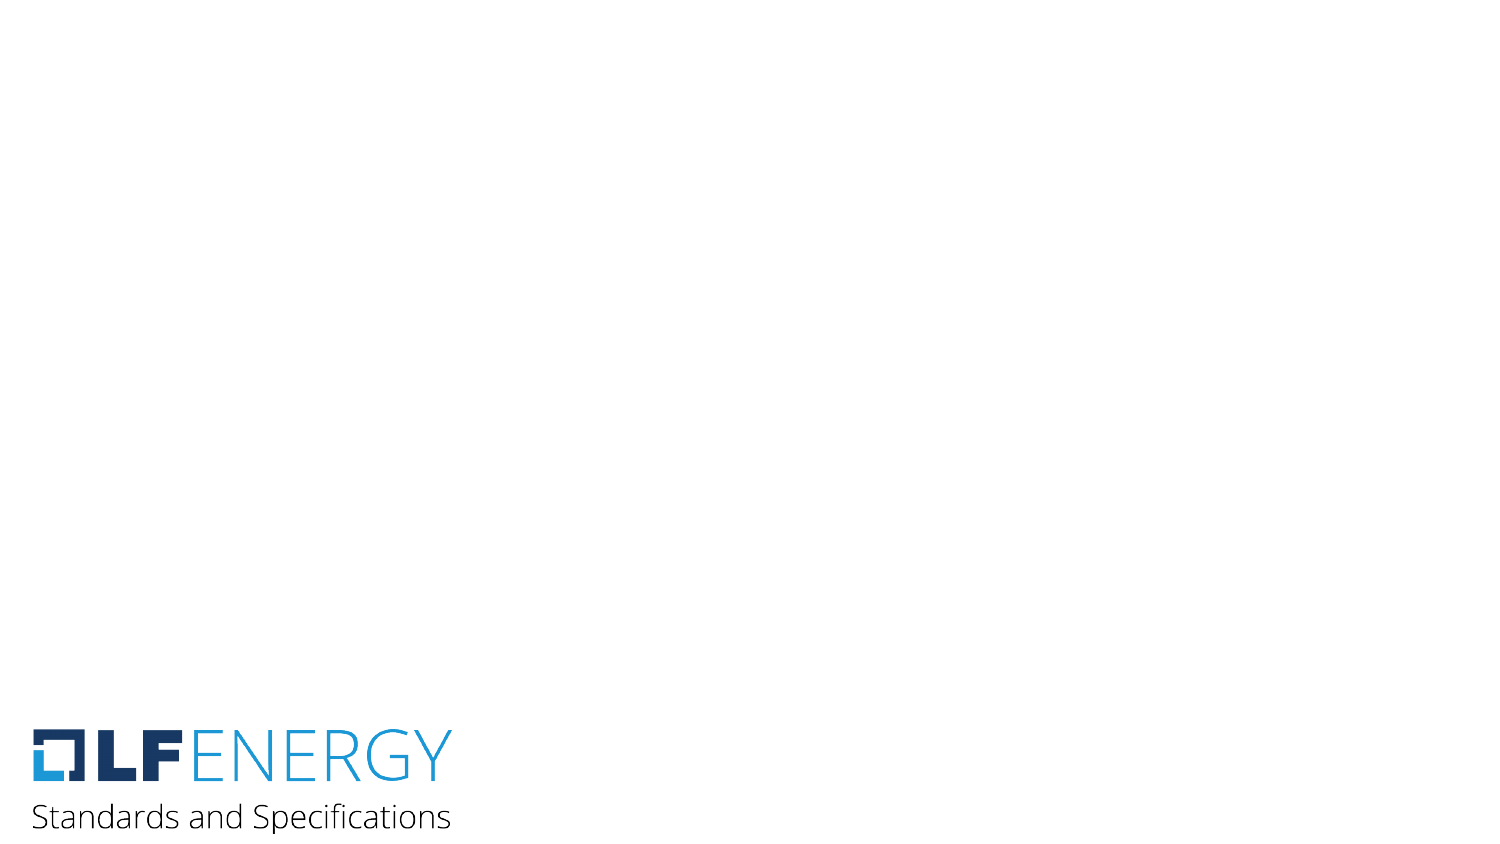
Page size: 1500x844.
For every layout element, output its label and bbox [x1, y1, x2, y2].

picture [31, 723, 454, 834]
